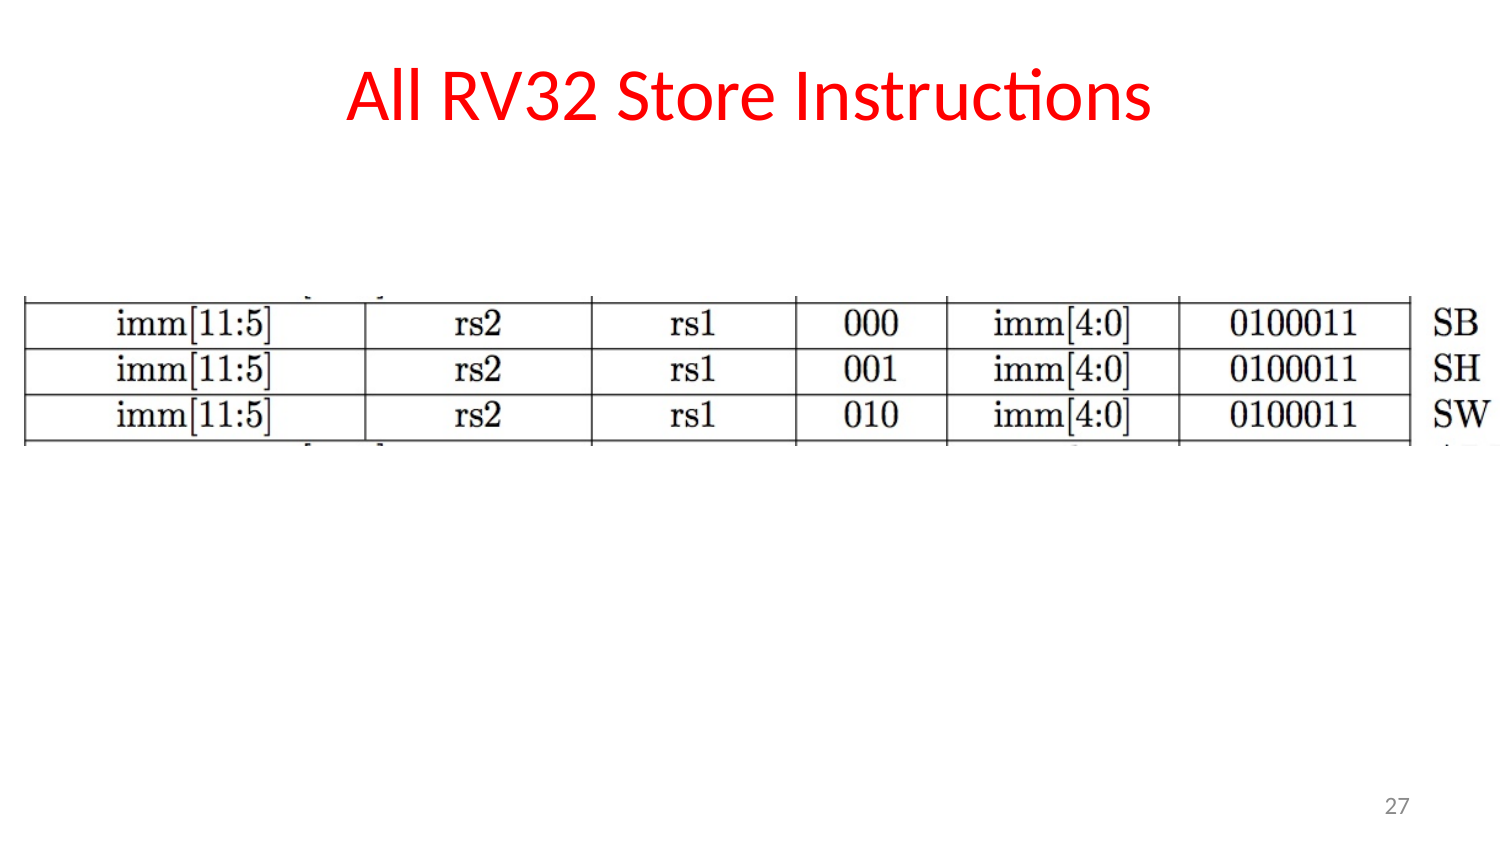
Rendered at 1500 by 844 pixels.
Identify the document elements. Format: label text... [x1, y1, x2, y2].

title All RV32 Store Instructions [75, 33, 1425, 147]
slide_number 27 [1074, 782, 1425, 827]
picture [12, 296, 1500, 447]
